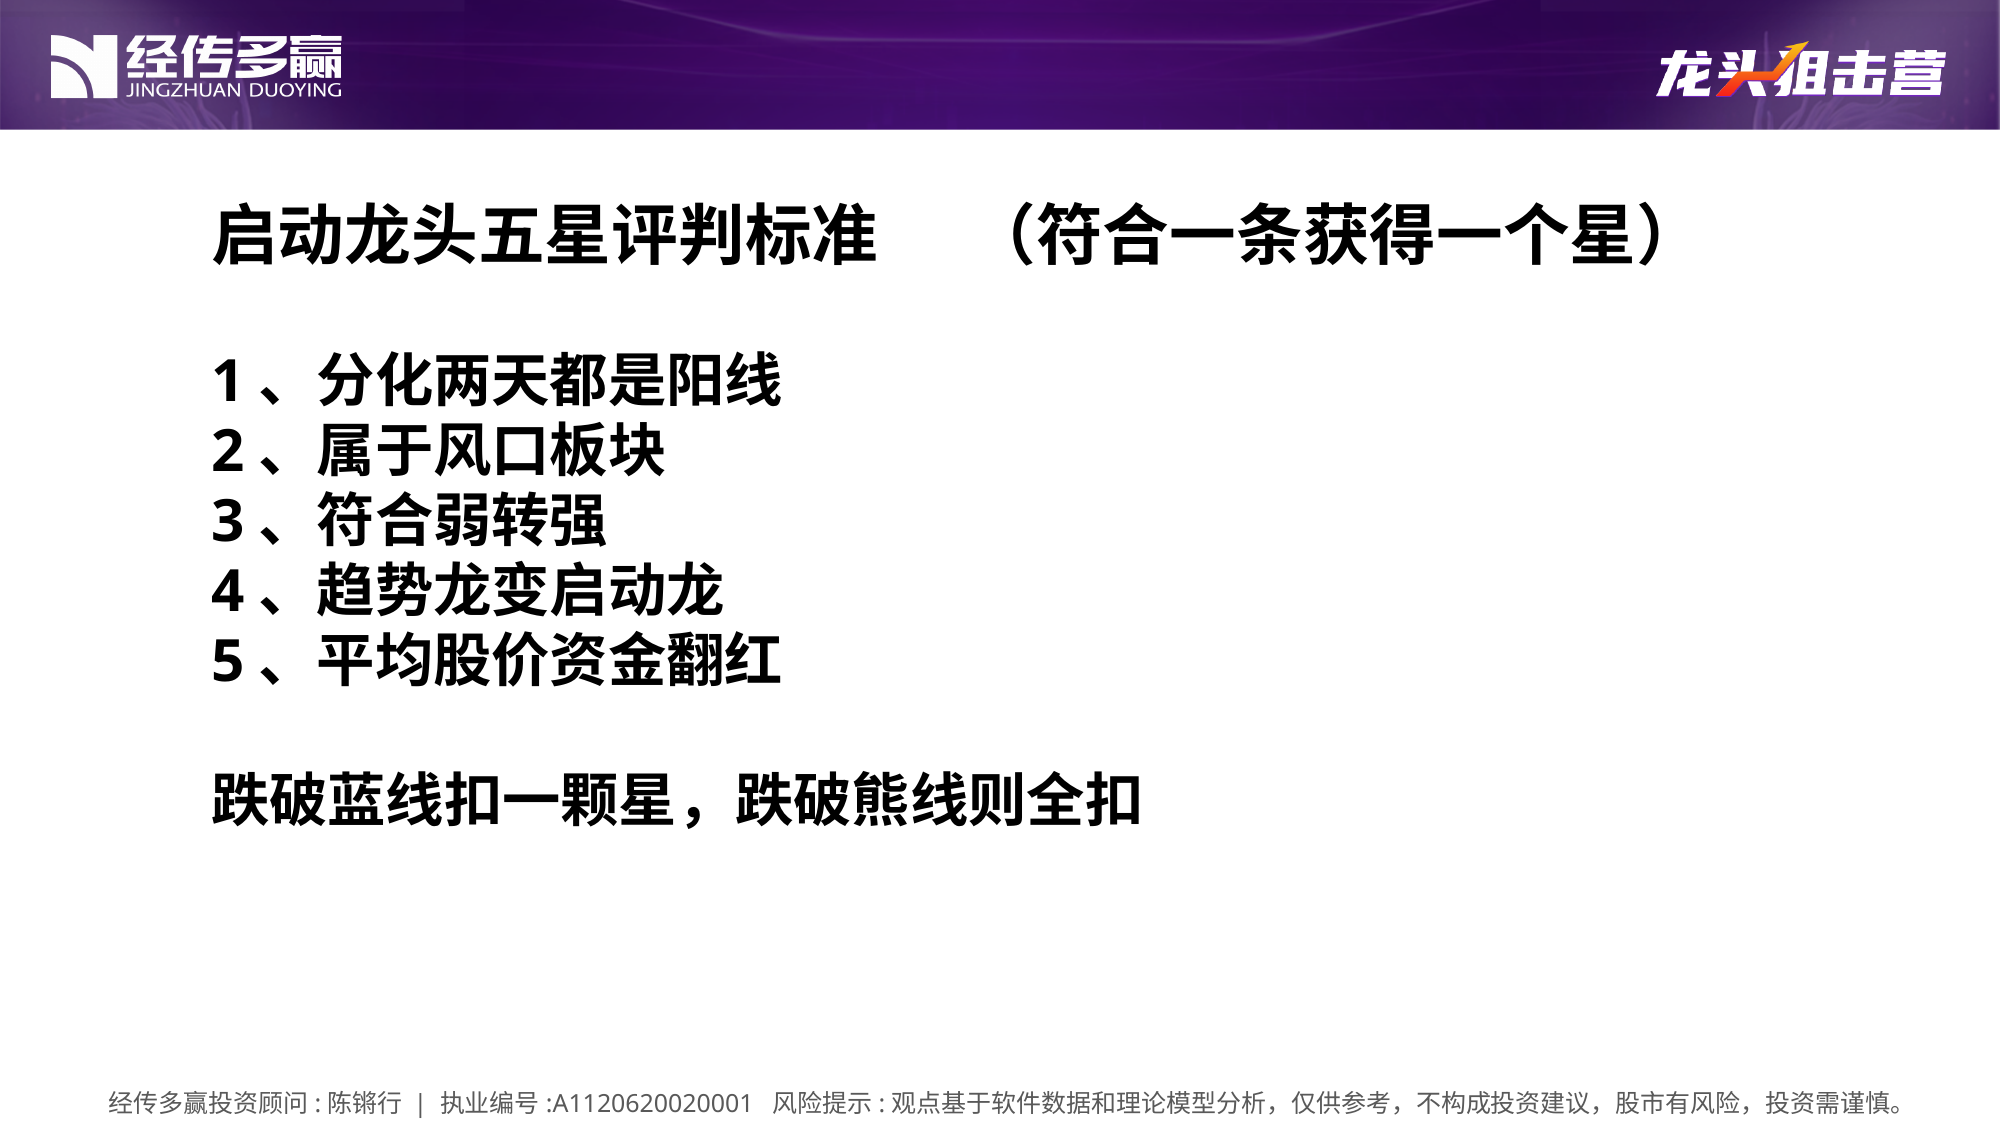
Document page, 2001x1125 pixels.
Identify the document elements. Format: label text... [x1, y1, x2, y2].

text_box 启动龙头五星评判标准 （符合一条获得一个星） 1、分化两天都是阳线 2、属于风口板块 3、符合弱转强 4、趋势龙变启动龙 5、平均股价资金翻红 跌破蓝线扣一颗星，跌破熊线则全扣 [196, 185, 1804, 917]
picture [0, 0, 2000, 129]
